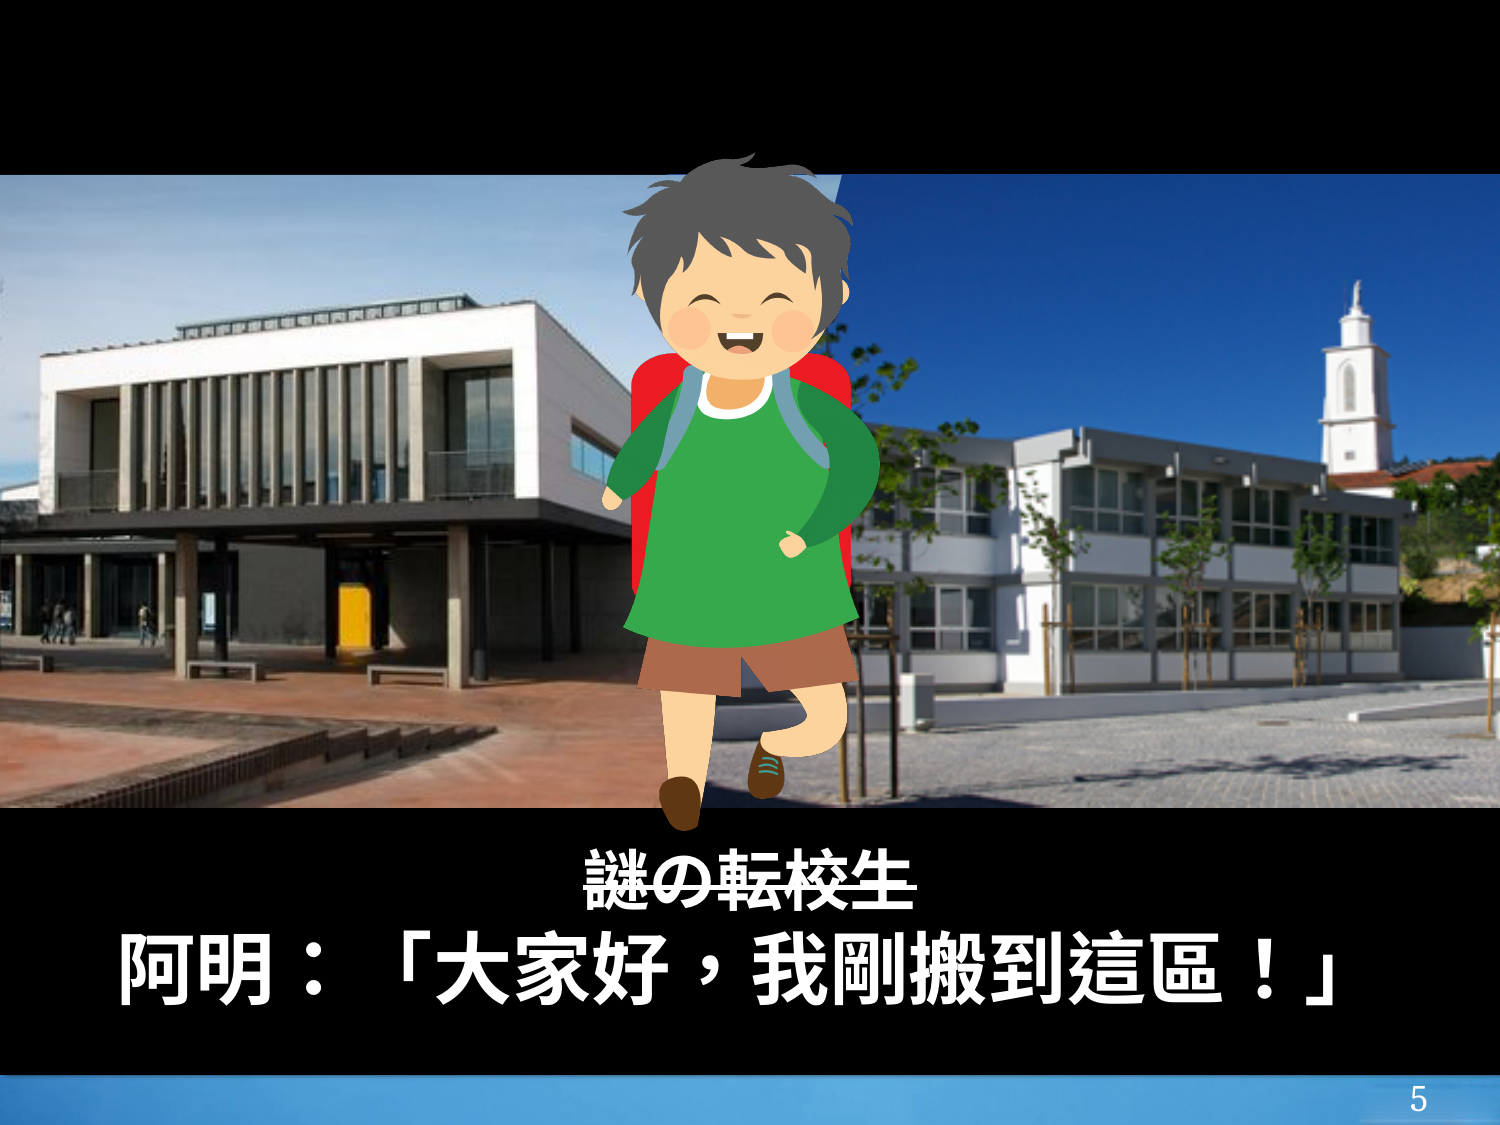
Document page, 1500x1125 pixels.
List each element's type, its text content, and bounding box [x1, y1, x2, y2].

picture [602, 152, 880, 831]
picture [0, 1075, 1500, 1125]
title 謎の転校生 阿明：「大家好，我剛搬到這區！」 [78, 824, 1422, 1029]
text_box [0, 174, 597, 809]
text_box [884, 174, 1500, 809]
slide_number ‹#› [1350, 1074, 1488, 1118]
